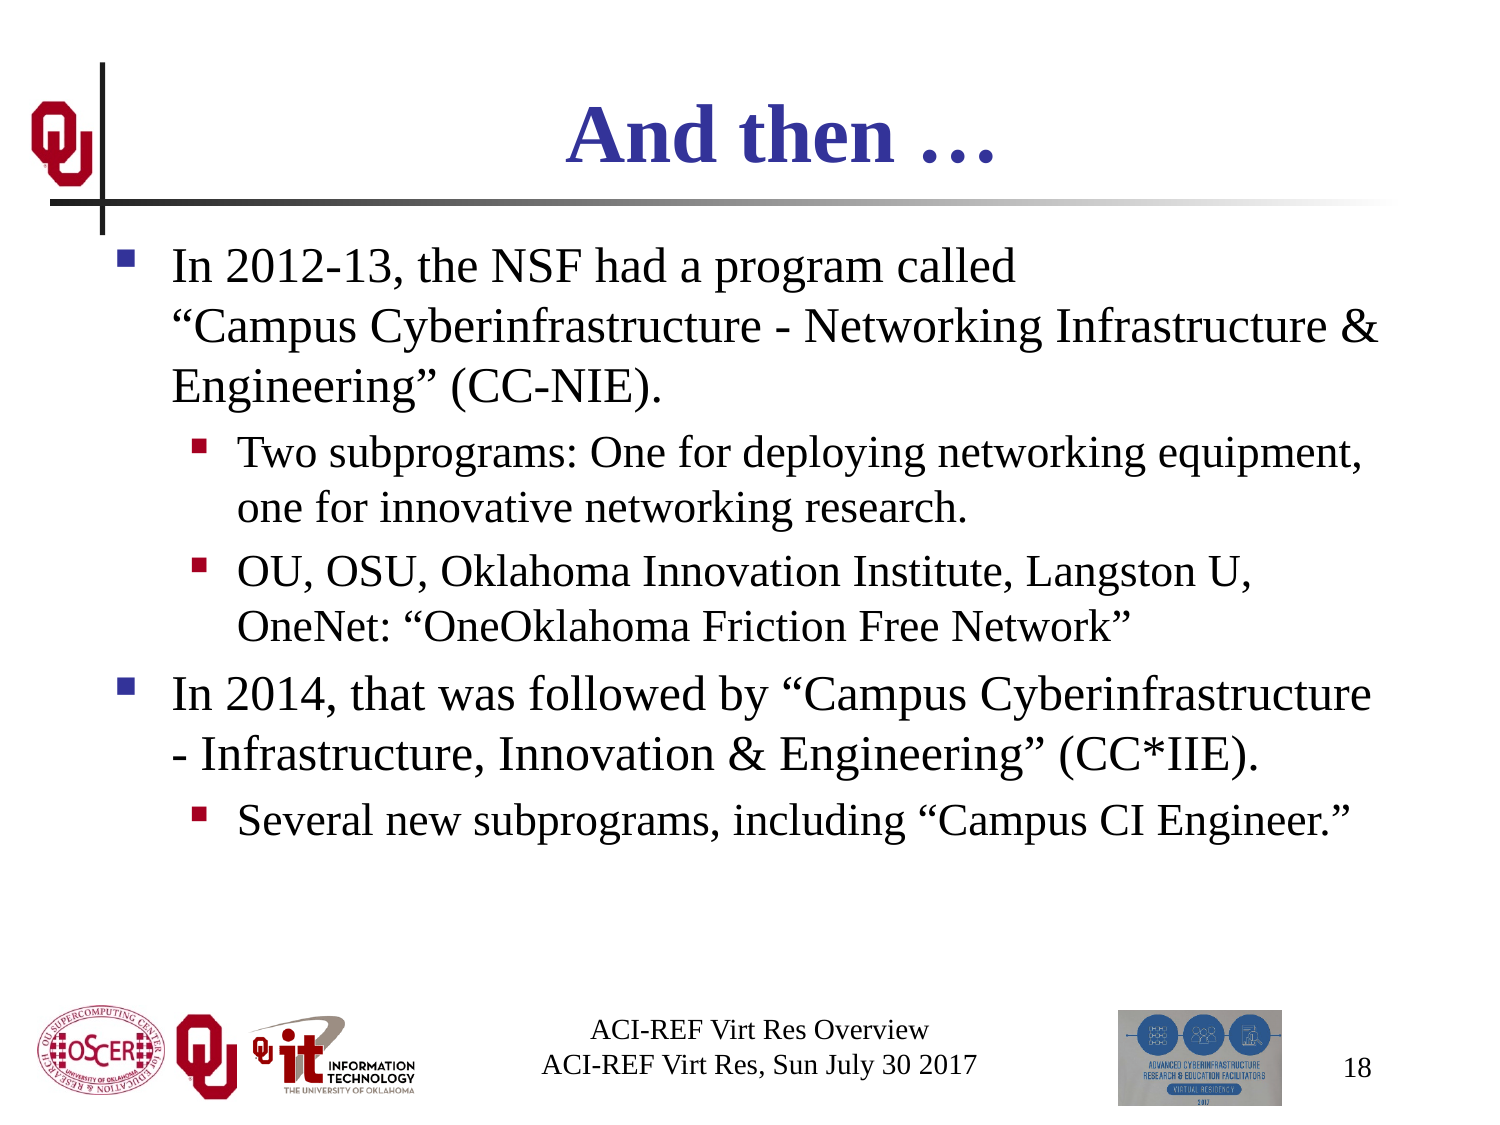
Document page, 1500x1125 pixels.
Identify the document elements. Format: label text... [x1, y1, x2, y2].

list In 2012-13, the NSF had a program called “Campus Cyberinfrastructure - Networking Infrastructure & Engineering” (CC-NIE). Two subprograms: One for deploying networking equipment, one for innovative networking research. OU, OSU, Oklahoma Innovation Institute, Langston U, OneNet: “OneOklahoma Friction Free Network” In 2014, that was followed by “Campus Cyberinfrastructure - Infrastructure, Innovation & Engineering” (CC*IIE). Several new subprograms, including “Campus CI Engineer.” [99, 224, 1401, 988]
picture [174, 1005, 425, 1104]
slide_number 18 [1174, 1015, 1388, 1091]
picture [37, 1005, 165, 1095]
footer ACI-REF Virt Res Overview ACI-REF Virt Res, Sun July 30 2017 [431, 1012, 1088, 1088]
title And then … [124, 74, 1442, 187]
picture [1118, 1010, 1282, 1106]
picture [29, 99, 94, 189]
